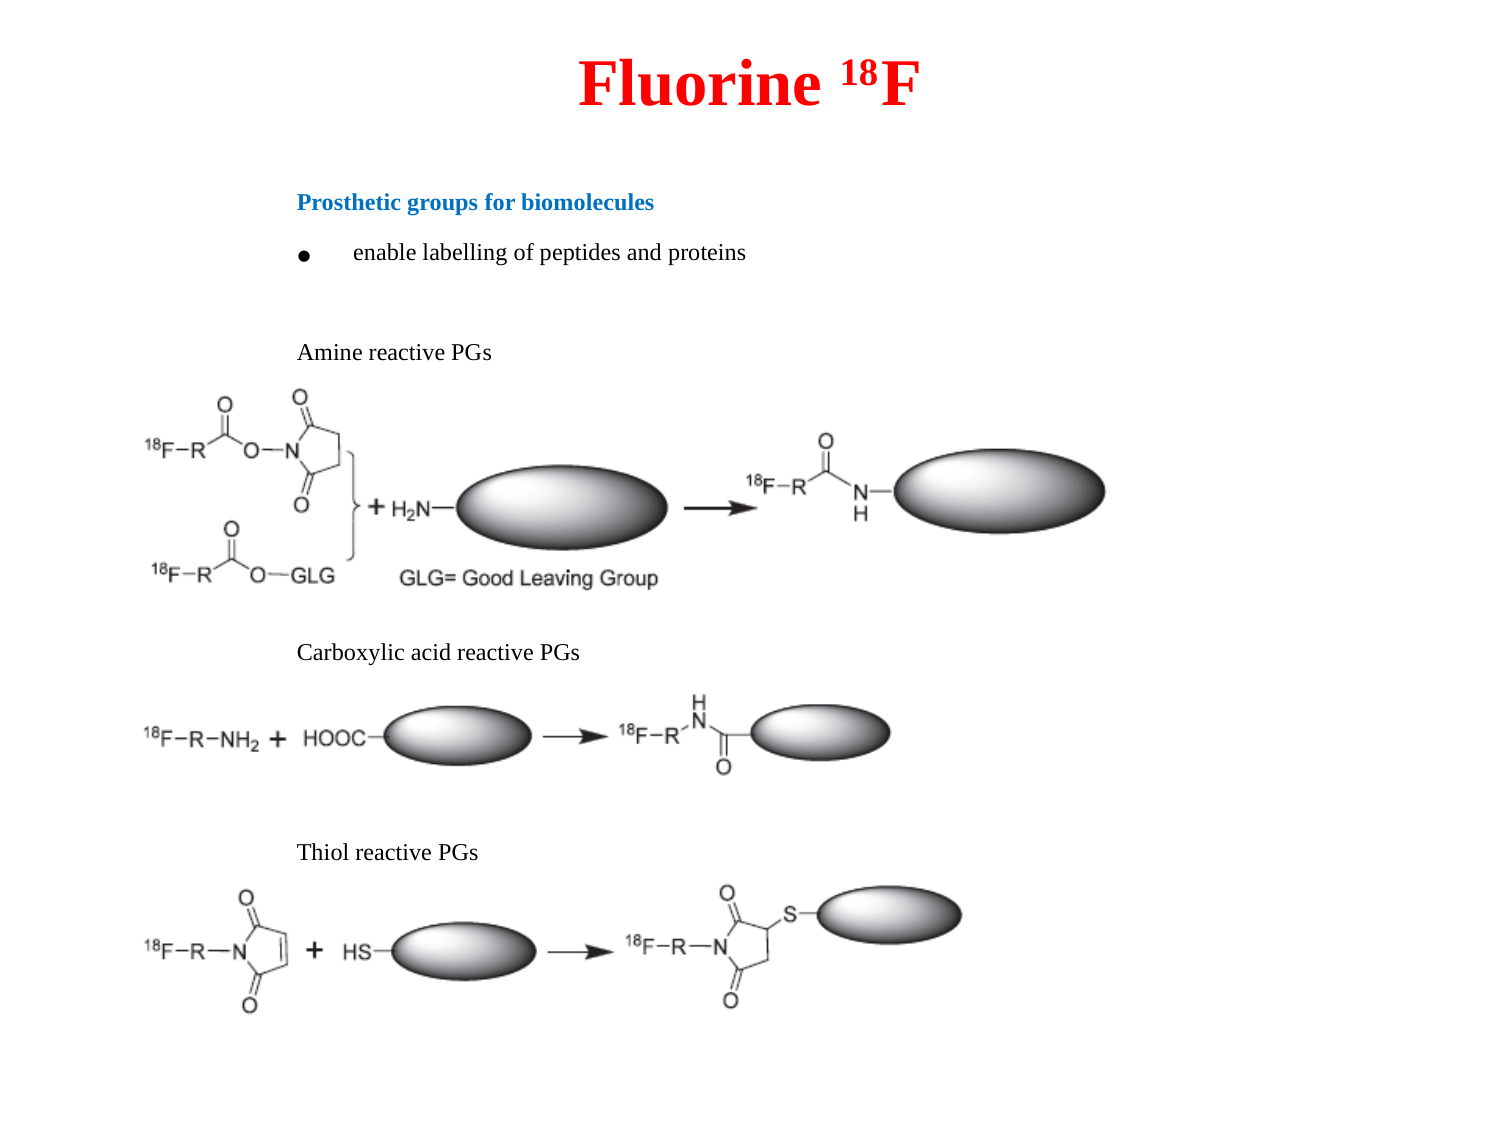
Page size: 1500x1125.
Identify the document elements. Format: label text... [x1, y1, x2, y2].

text_box Prosthetic groups for biomolecules enable labelling of peptides and proteins Amine reactive PGs Carboxylic acid reactive PGs Thiol reactive PGs [282, 791, 763, 879]
picture [135, 380, 1113, 599]
picture [135, 692, 893, 782]
text_box Prosthetic groups for biomolecules enable labelling of peptides and proteins Amine reactive PGs Carboxylic acid reactive PGs Thiol reactive PGs [282, 173, 763, 379]
title Fluorine 18 F [112, 28, 1388, 129]
picture [124, 881, 972, 1027]
text_box Prosthetic groups for biomolecules enable labelling of peptides and proteins Amine reactive PGs Carboxylic acid reactive PGs Thiol reactive PGs [282, 605, 763, 690]
